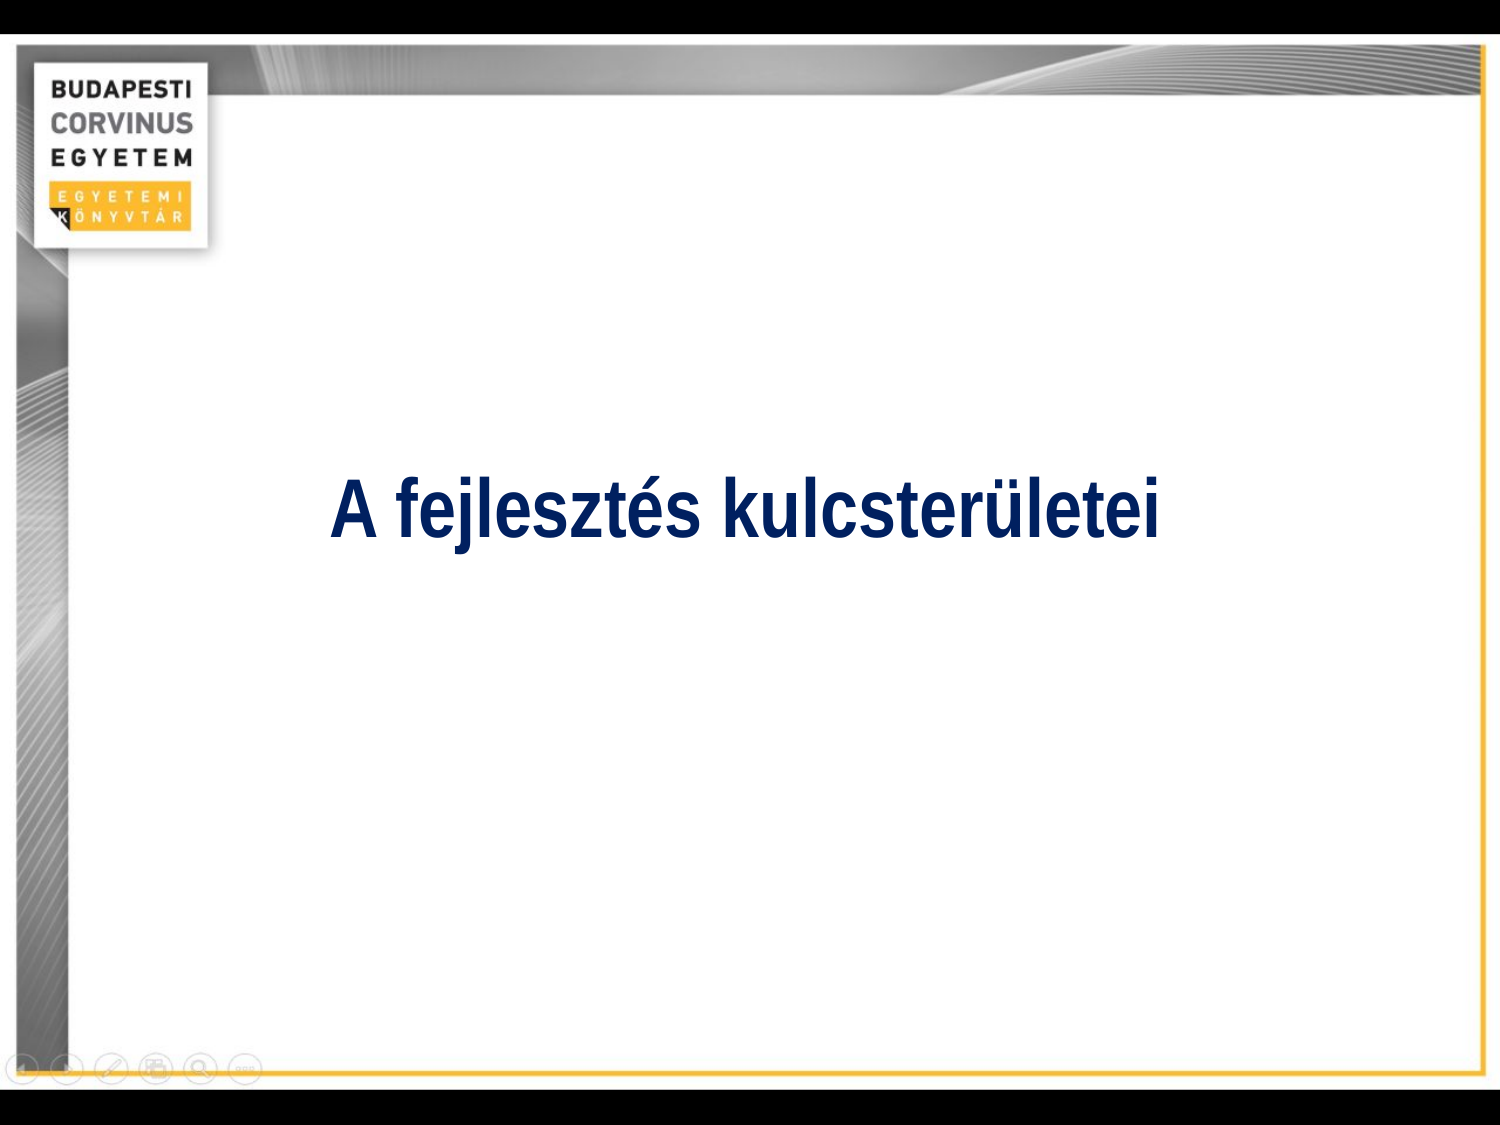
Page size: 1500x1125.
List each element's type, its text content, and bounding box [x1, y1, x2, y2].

text_box A fejlesztés kulcsterületei [155, 447, 1337, 562]
picture [0, 0, 1500, 1125]
